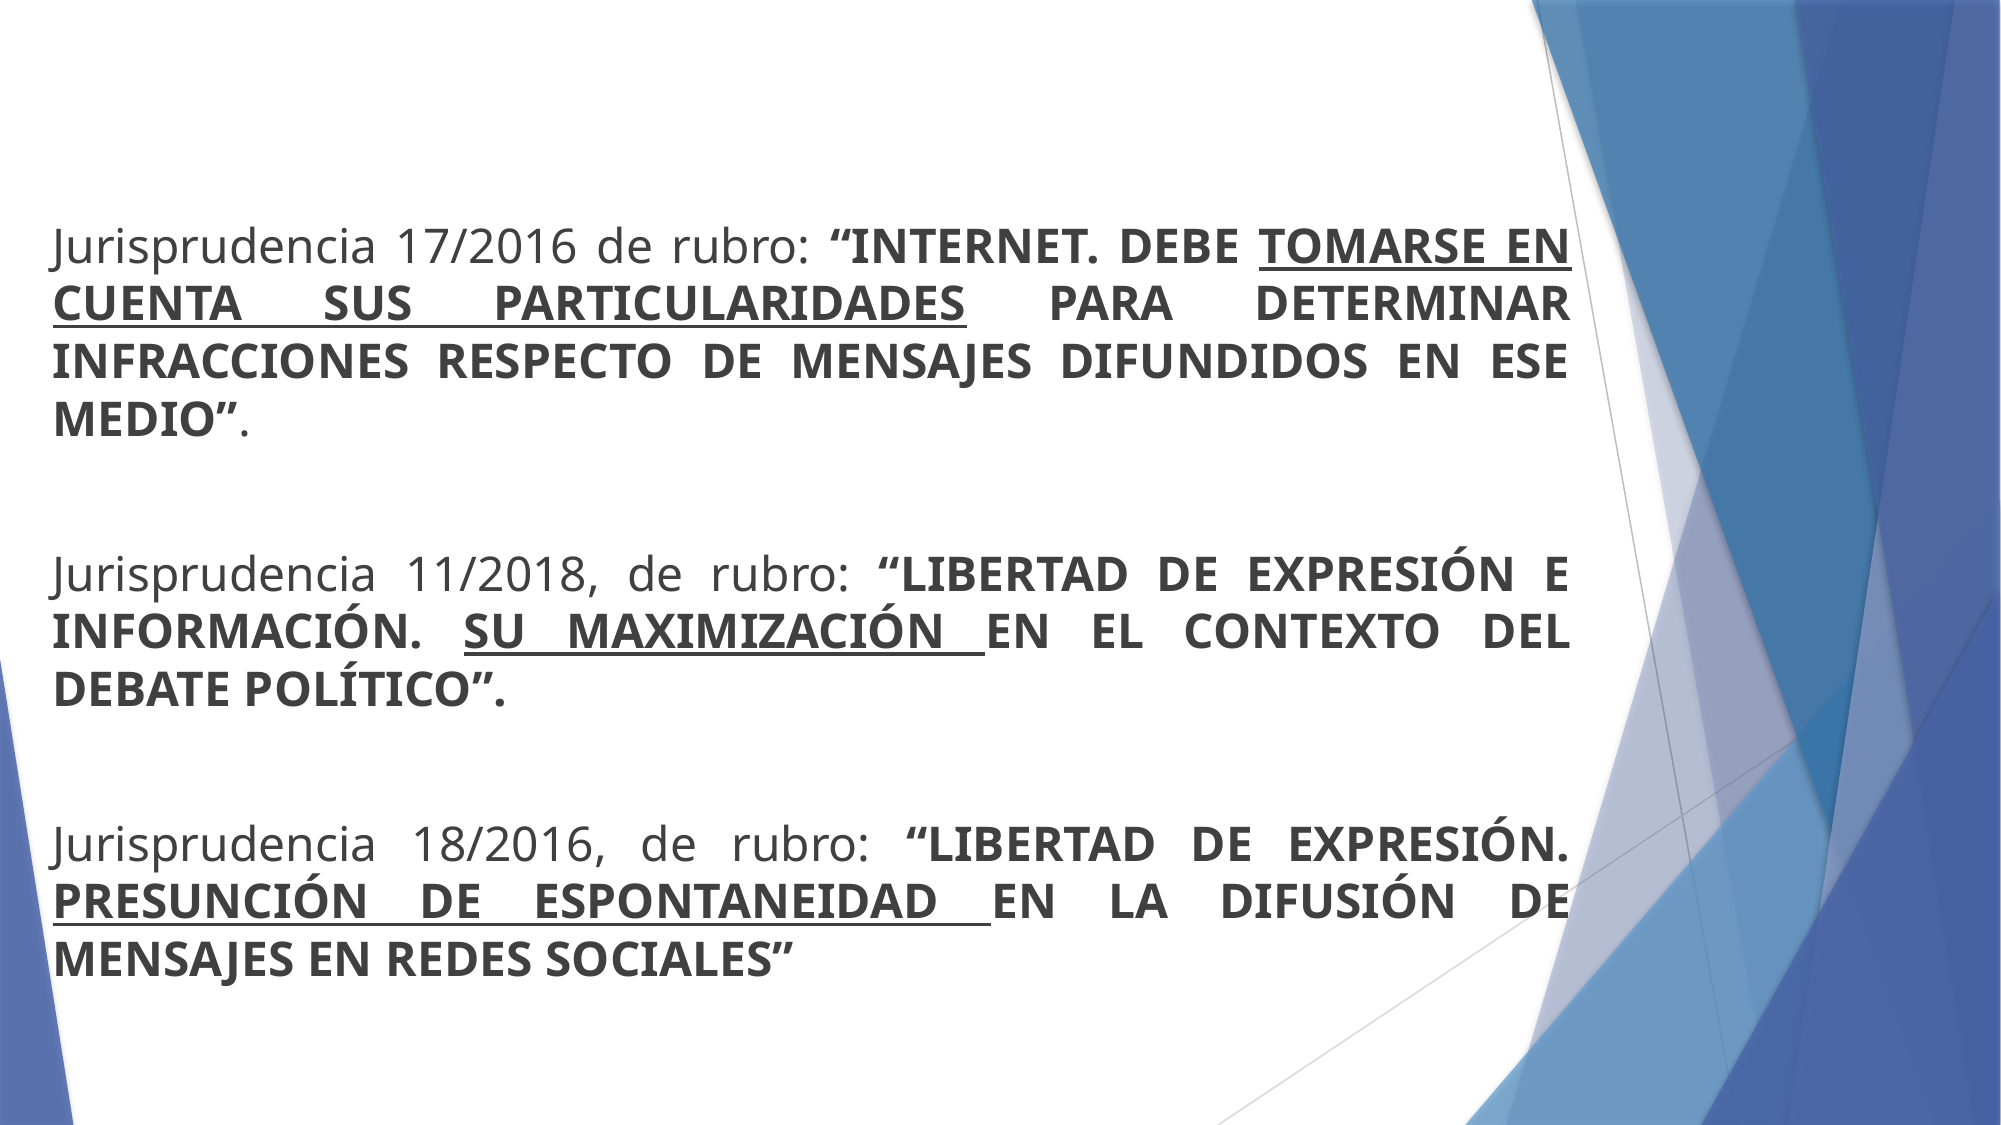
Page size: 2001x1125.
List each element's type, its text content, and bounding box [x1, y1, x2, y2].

list Jurisprudencia 17/2016 de rubro: “INTERNET. DEBE TOMARSE EN CUENTA SUS PARTICULARIDADES PARA DETERMINAR INFRACCIONES RESPECTO DE MENSAJES DIFUNDIDOS EN ESE MEDIO”. Jurisprudencia 11/2018, de rubro: “LIBERTAD DE EXPRESIÓN E INFORMACIÓN. SU MAXIMIZACIÓN EN EL CONTEXTO DEL DEBATE POLÍTICO”. Jurisprudencia 18/2016, de rubro: “LIBERTAD DE EXPRESIÓN. PRESUNCIÓN DE ESPONTANEIDAD EN LA DIFUSIÓN DE MENSAJES EN REDES SOCIALES” [37, 81, 1587, 996]
